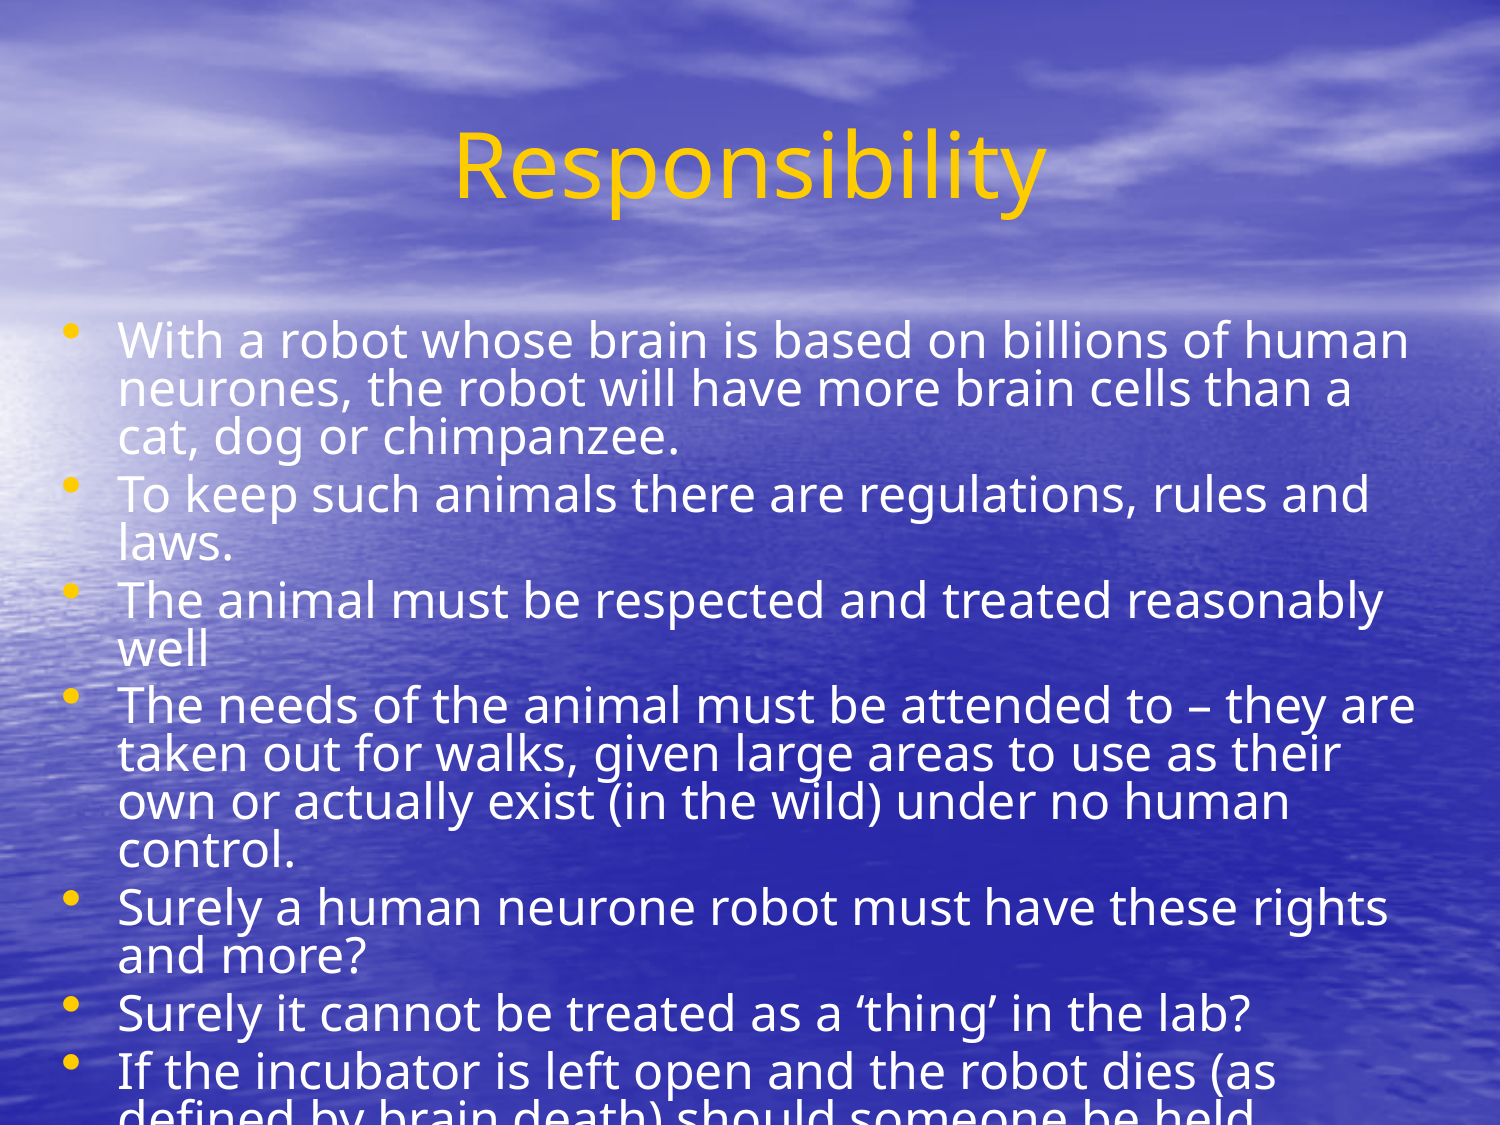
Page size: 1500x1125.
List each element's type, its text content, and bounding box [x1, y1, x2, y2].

title Responsibility [74, 47, 1426, 276]
list With a robot whose brain is based on billions of human neurones, the robot will have more brain cells than a cat, dog or chimpanzee. To keep such animals there are regulations, rules and laws. The animal must be respected and treated reasonably well The needs of the animal must be attended to – they are taken out for walks, given large areas to use as their own or actually exist (in the wild) under no human control. Surely a human neurone robot must have these rights and more? Surely it cannot be treated as a ‘thing’ in the lab? If the incubator is left open and the robot dies (as defined by brain death) should someone be held responsible and face the consequences. [45, 312, 1462, 1078]
